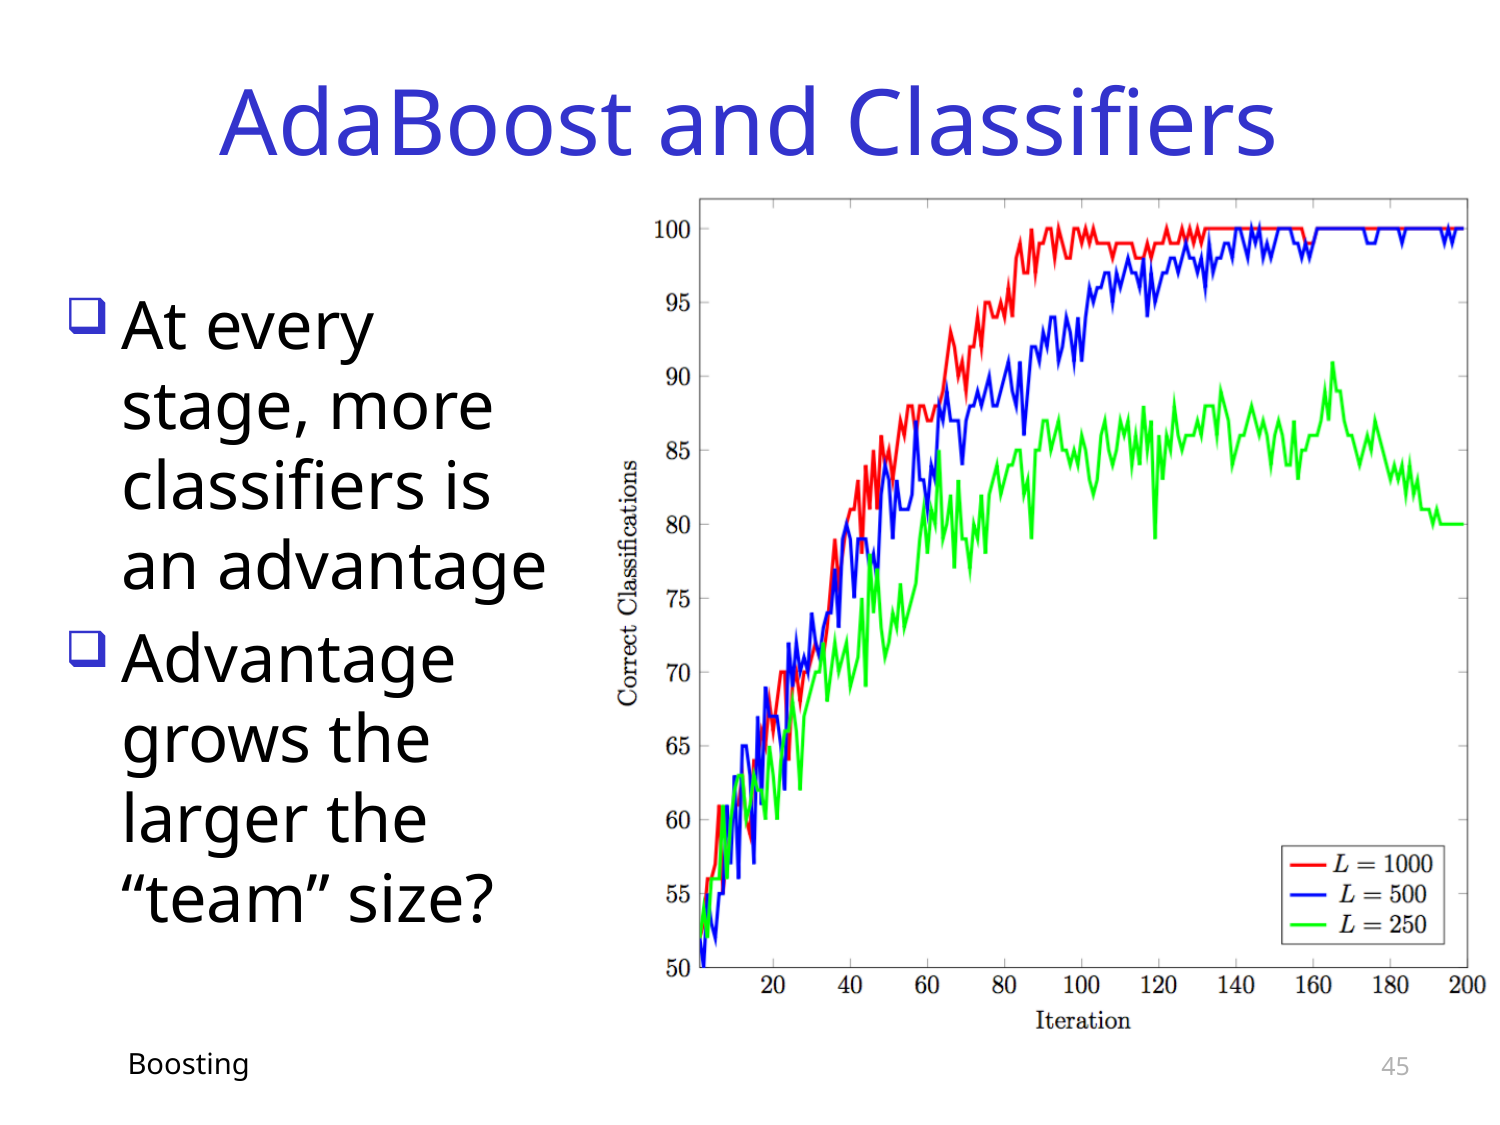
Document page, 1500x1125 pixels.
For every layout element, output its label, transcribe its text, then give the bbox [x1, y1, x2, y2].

title AdaBoost and Classifiers [112, 24, 1388, 213]
footer Boosting [112, 1037, 776, 1101]
list At every stage, more classifiers is an advantage Advantage grows the larger the “team” size? [49, 274, 576, 1013]
slide_number 45 [1074, 1046, 1425, 1098]
picture [601, 187, 1500, 1038]
